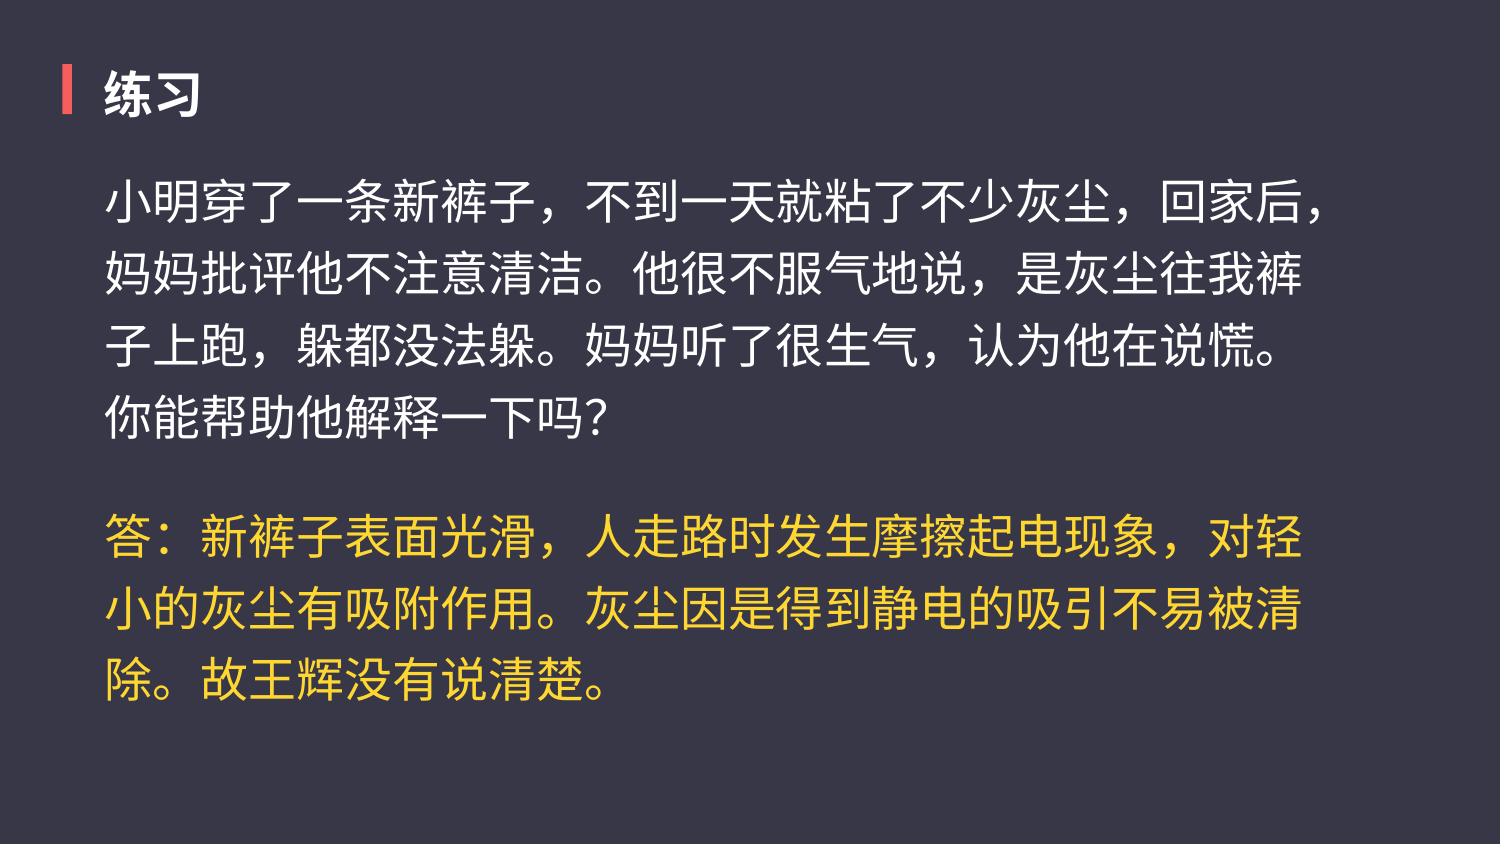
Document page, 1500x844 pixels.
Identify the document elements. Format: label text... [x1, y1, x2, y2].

text_box 答：新裤子表面光滑，人走路时发生摩擦起电现象，对轻小的灰尘有吸附作用。灰尘因是得到静电的吸引不易被清除。故王辉没有说清楚。 [104, 492, 1343, 708]
text_box 练习 [103, 48, 1499, 124]
text_box [62, 64, 72, 115]
text_box 小明穿了一条新裤子，不到一天就粘了不少灰尘，回家后，妈妈批评他不注意清洁。他很不服气地说，是灰尘往我裤子上跑，躲都没法躲。妈妈听了很生气，认为他在说慌。你能帮助他解释一下吗？ [104, 157, 1343, 445]
